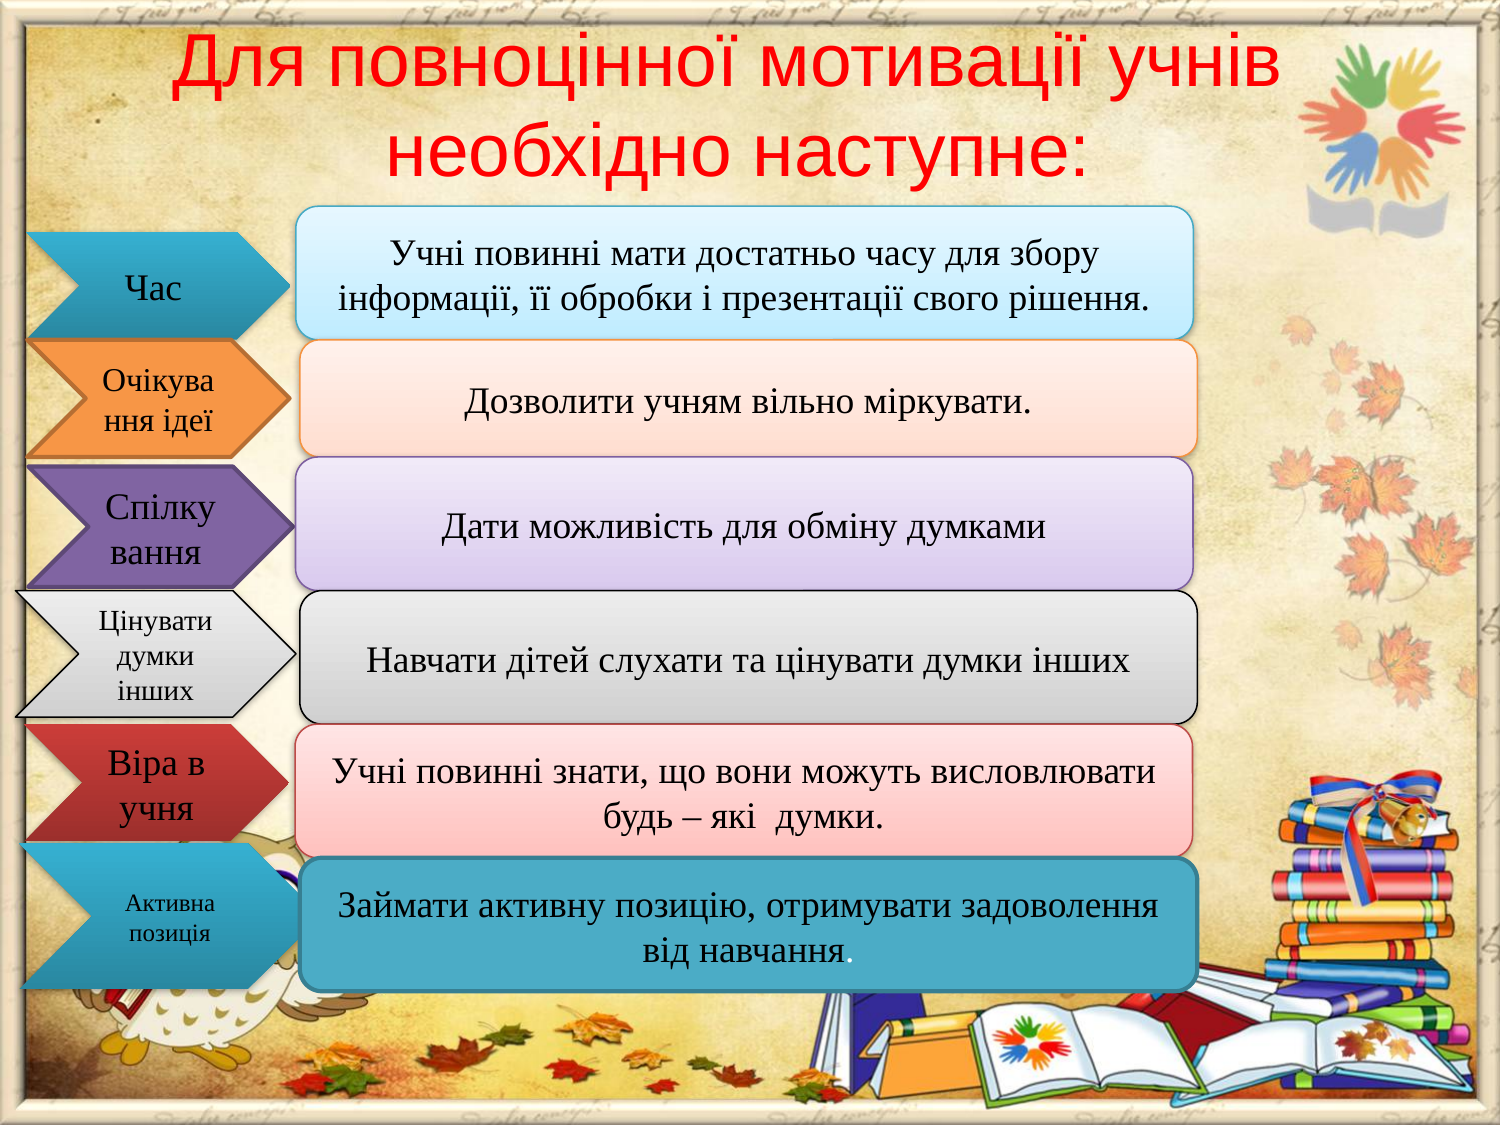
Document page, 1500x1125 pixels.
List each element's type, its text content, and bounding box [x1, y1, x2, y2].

text_box Спілкування [26, 464, 290, 589]
picture [0, 0, 1500, 1125]
text_box Час [25, 231, 290, 340]
text_box Очікування ідеї [25, 337, 292, 460]
text_box Учні повинні знати, що вони можуть висловлювати будь – які думки. [294, 723, 1194, 858]
text_box Цінувати думки інших [14, 589, 294, 718]
text_box Дозволити учням вільно міркувати. [298, 338, 1199, 458]
text_box Учні повинні мати достатньо часу для збору інформації, її обробки і презентації свого рішення. [295, 205, 1195, 339]
text_box Займати активну позицію, отримувати задоволення від навчання. [297, 855, 1200, 994]
text_box Віра в учня [24, 724, 289, 841]
text_box Активна позиція [19, 843, 297, 990]
text_box Дати можливість для обміну думками [294, 456, 1194, 590]
text_box Навчати дітей слухати та цінувати думки інших [299, 589, 1199, 724]
title Для повноцінної мотивації учнів необхідно наступне: [63, 0, 1414, 203]
